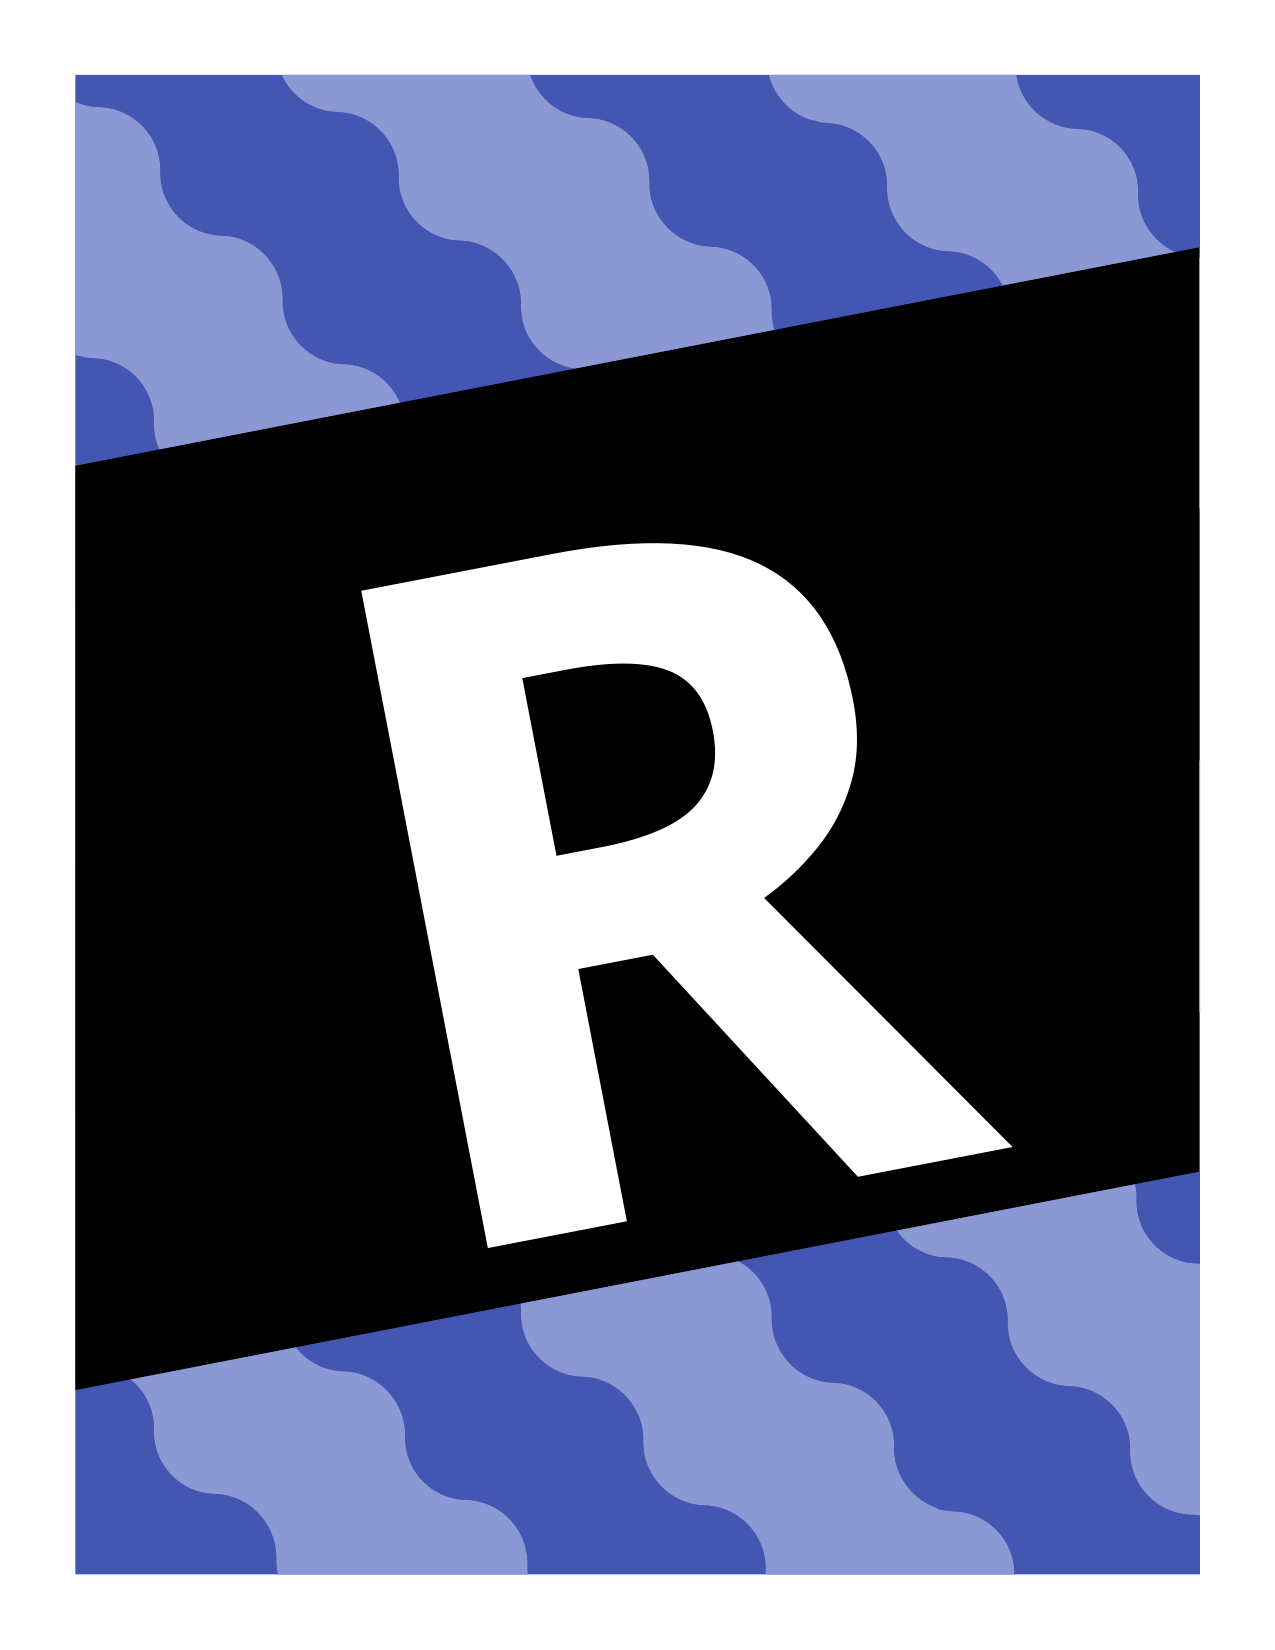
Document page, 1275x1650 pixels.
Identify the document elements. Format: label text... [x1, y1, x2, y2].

title r [22, 224, 1253, 1451]
